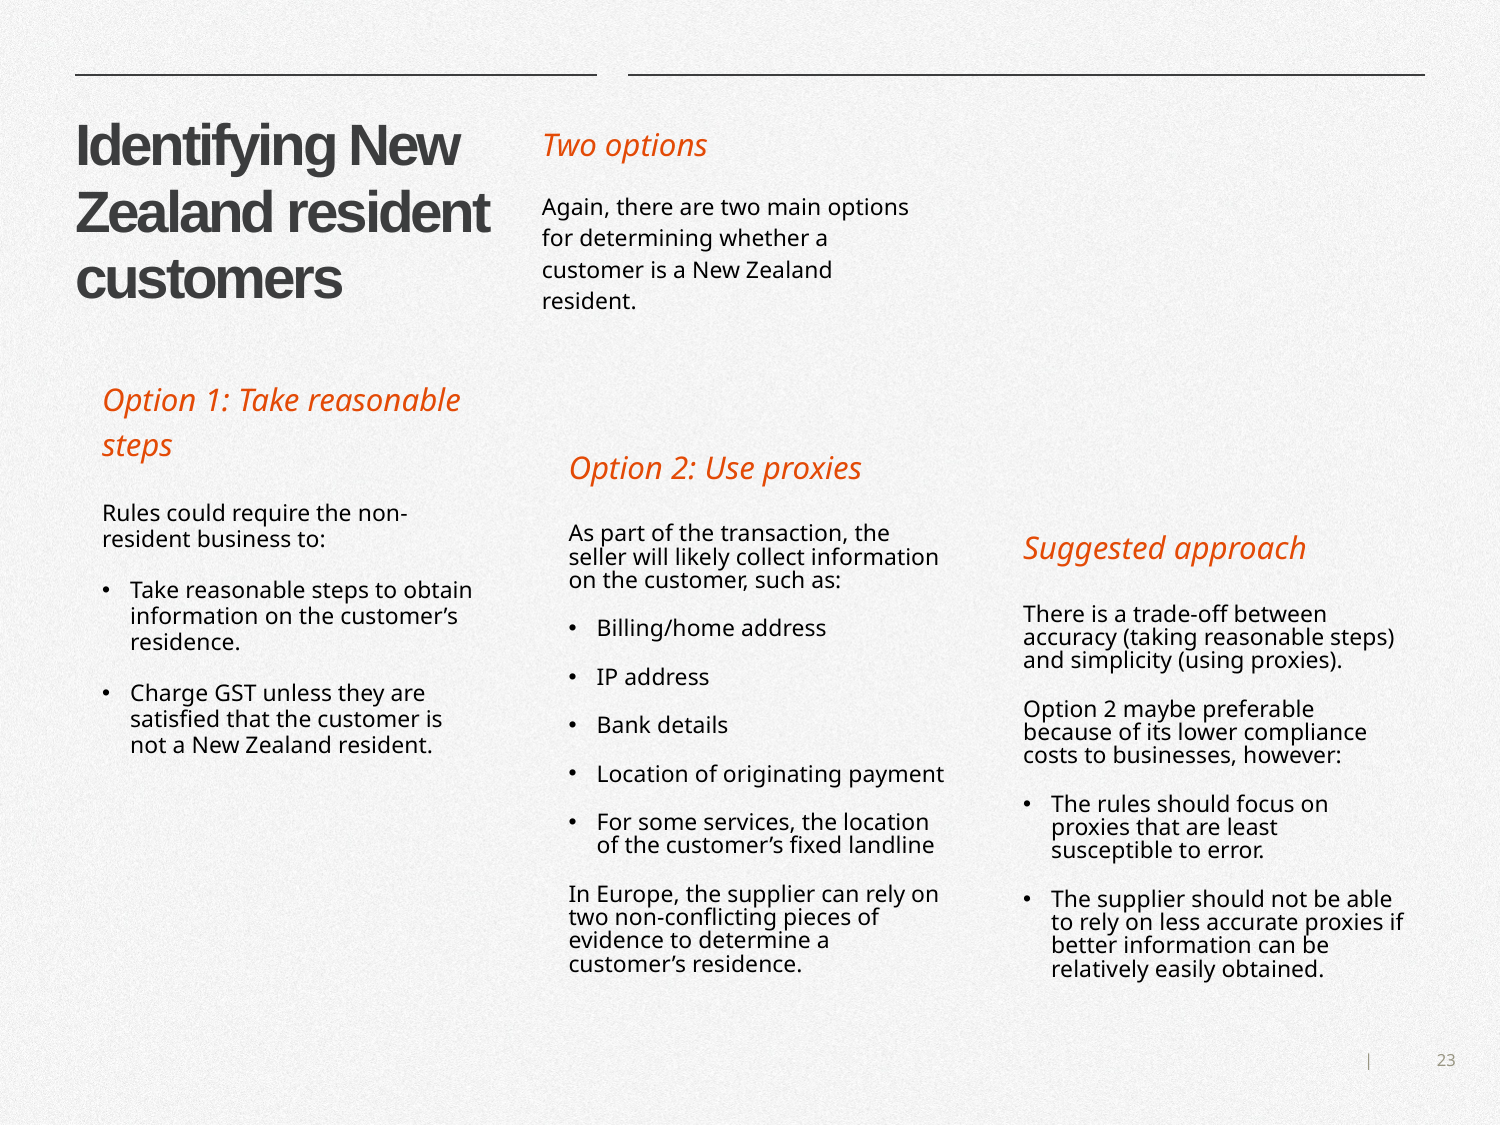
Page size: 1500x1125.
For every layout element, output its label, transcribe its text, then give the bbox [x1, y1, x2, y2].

list Option 2: Use proxies As part of the transaction, the seller will likely collect information on the customer, such as: Billing/home address IP address Bank details Location of originating payment For some services, the location of the customer’s fixed landline In Europe, the supplier can rely on two non-conflicting pieces of evidence to determine a customer’s residence. [568, 440, 952, 892]
title Identifying New Zealand resident customers [75, 112, 597, 314]
list Two options Again, there are two main options for determining whether a customer is a New Zealand resident. [541, 127, 923, 336]
list Option 1: Take reasonable steps Rules could require the non-resident business to: Take reasonable steps to obtain information on the customer’s residence. Charge GST unless they are satisfied that the customer is not a New Zealand resident. [102, 373, 483, 825]
picture [0, 0, 1500, 1125]
list Suggested approach There is a trade-off between accuracy (taking reasonable steps) and simplicity (using proxies). Option 2 maybe preferable because of its lower compliance costs to businesses, however: The rules should focus on proxies that are least susceptible to error. The supplier should not be able to rely on less accurate proxies if better information can be relatively easily obtained. [1023, 521, 1406, 973]
